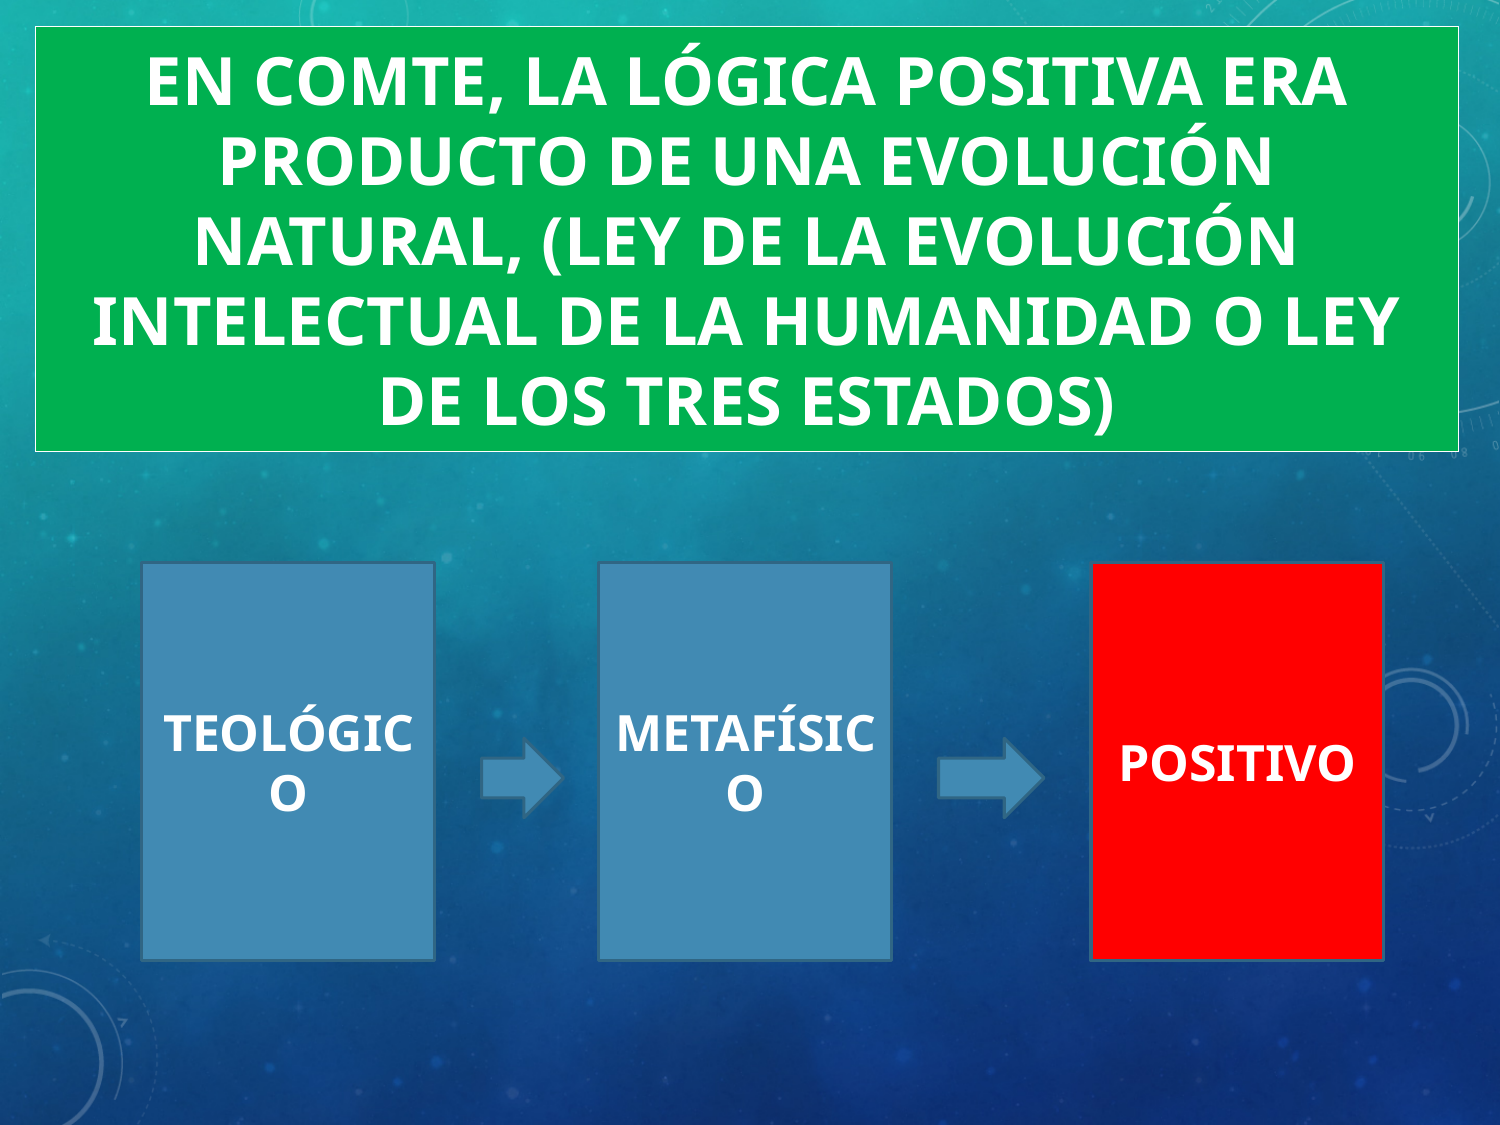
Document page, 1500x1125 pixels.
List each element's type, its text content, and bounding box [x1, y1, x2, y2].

picture [0, 0, 1500, 1125]
title EN COMTE, LA LÓGICA POSITIVA ERA PRODUCTO DE UNA EVOLUCIÓN NATURAL, (LEY DE LA EVOLUCIÓN INTELECTUAL DE LA HUMANIDAD O LEY DE LOS TRES ESTADOS) [35, 26, 1459, 452]
text_box POSITIVO [1089, 561, 1385, 962]
text_box METAFÍSICO [597, 561, 893, 962]
text_box [936, 736, 1046, 820]
text_box [480, 736, 565, 820]
text_box TEOLÓGICO [140, 561, 436, 962]
